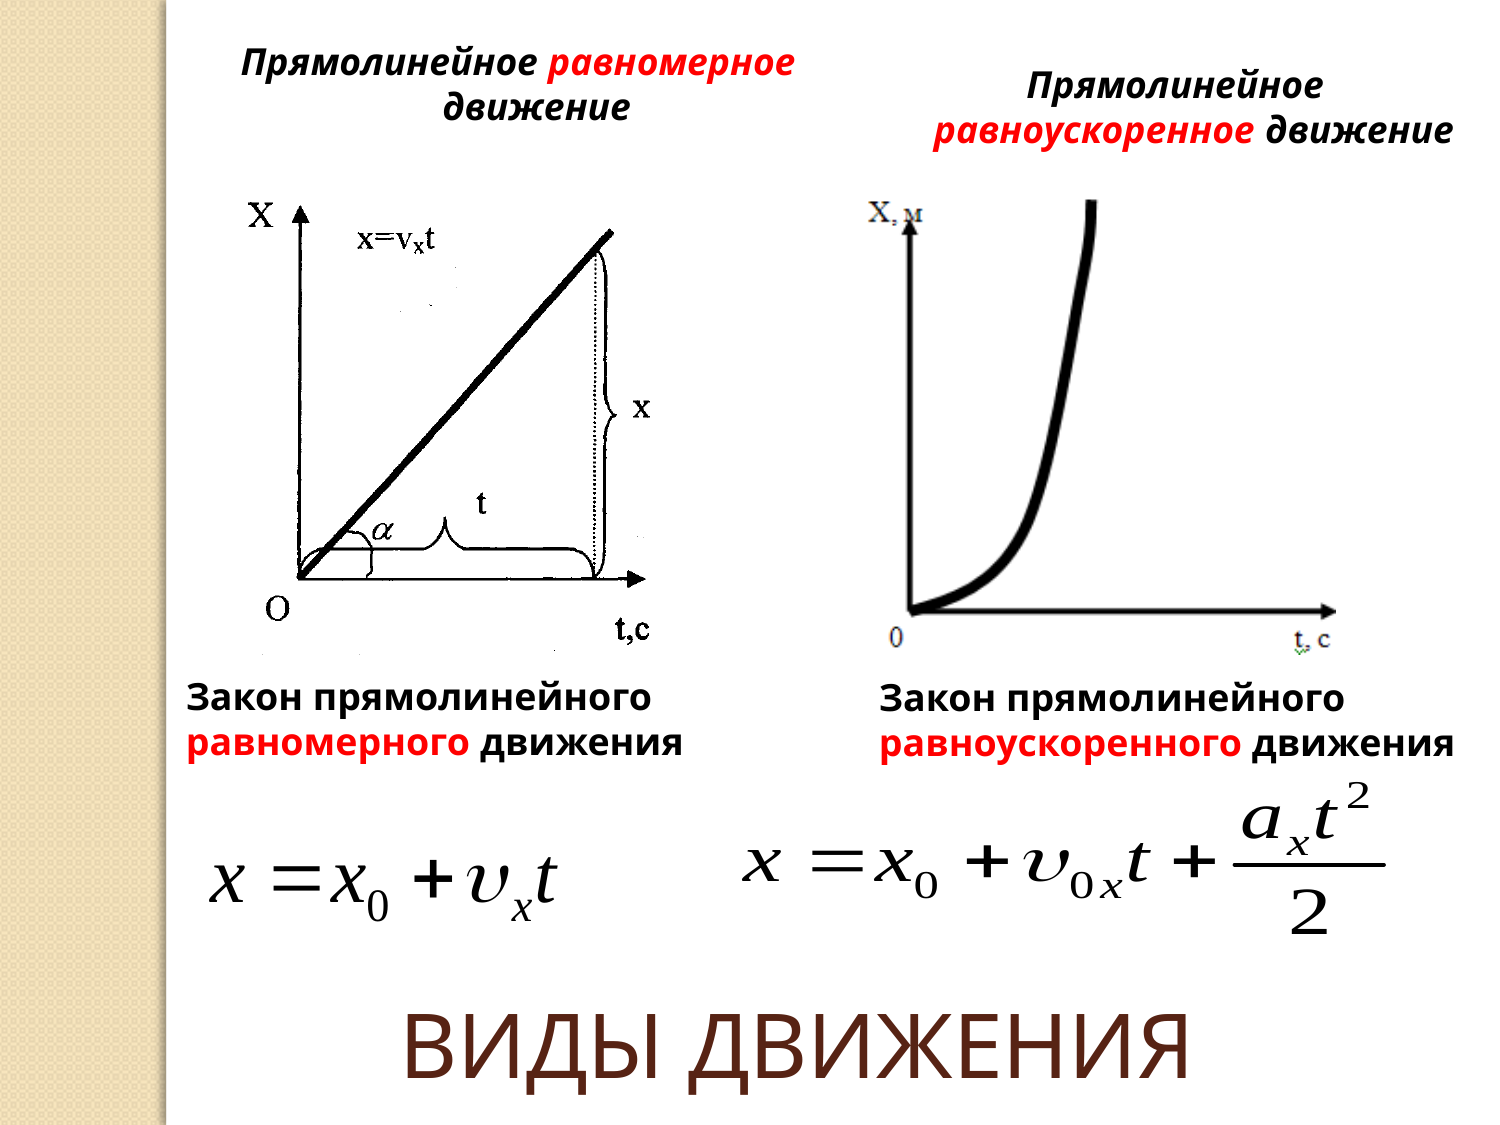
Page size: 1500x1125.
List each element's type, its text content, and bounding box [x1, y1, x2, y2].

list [229, 179, 676, 663]
list Прямолинейное равномерное движение [182, 30, 844, 137]
picture [866, 187, 1337, 655]
title ВИДЫ ДВИЖЕНИЯ [384, 961, 1247, 1125]
text_box Закон прямолинейного равномерного движения [171, 665, 816, 771]
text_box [194, 822, 574, 942]
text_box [726, 763, 1400, 950]
list Прямолинейное равноускоренное движение [839, 53, 1500, 160]
text_box Закон прямолинейного равноускоренного движения [864, 666, 1474, 771]
